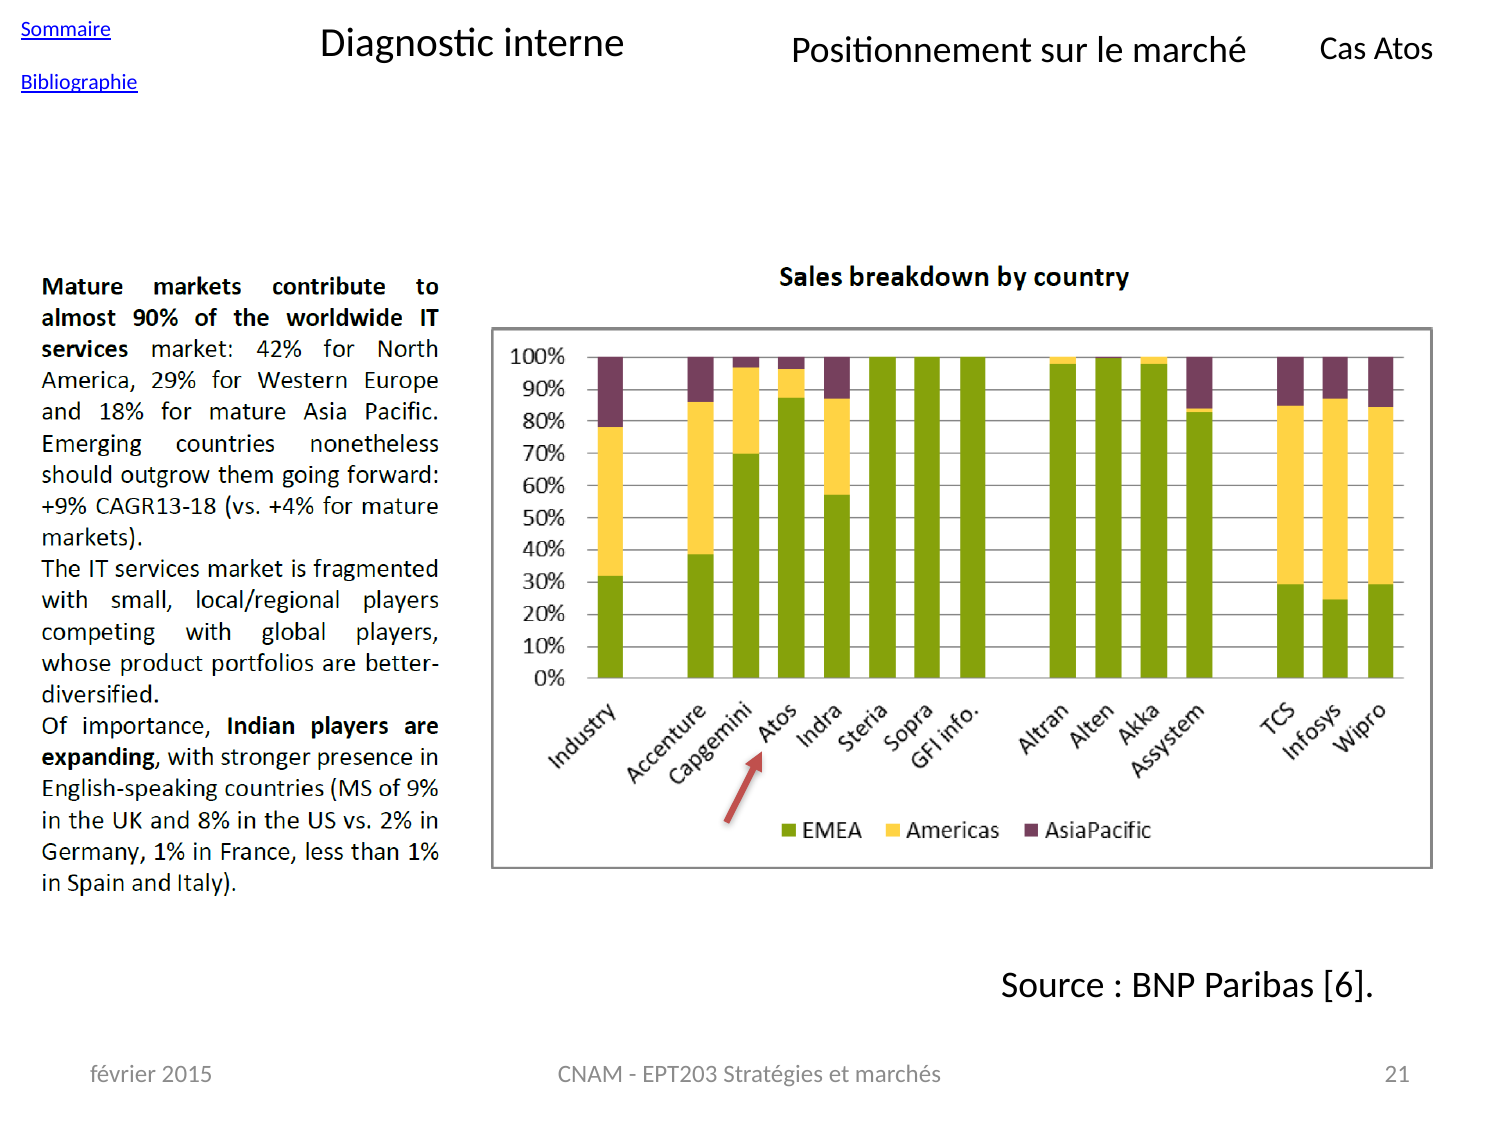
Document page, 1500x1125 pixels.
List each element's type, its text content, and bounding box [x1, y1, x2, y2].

text_box Positionnement sur le marché [776, 17, 1263, 78]
text_box Source : BNP Paribas [6]. [986, 952, 1400, 1012]
slide_number 21 [1074, 1042, 1425, 1103]
footer CNAM - EPT203 Stratégies et marchés [512, 1042, 988, 1103]
title Diagnostic interne [194, 7, 750, 73]
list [25, 255, 1451, 908]
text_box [726, 751, 762, 823]
slide_number février 2015 [75, 1042, 425, 1103]
text_box Cas Atos [1305, 19, 1471, 74]
text_box Sommaire Bibliographie [5, 7, 183, 102]
